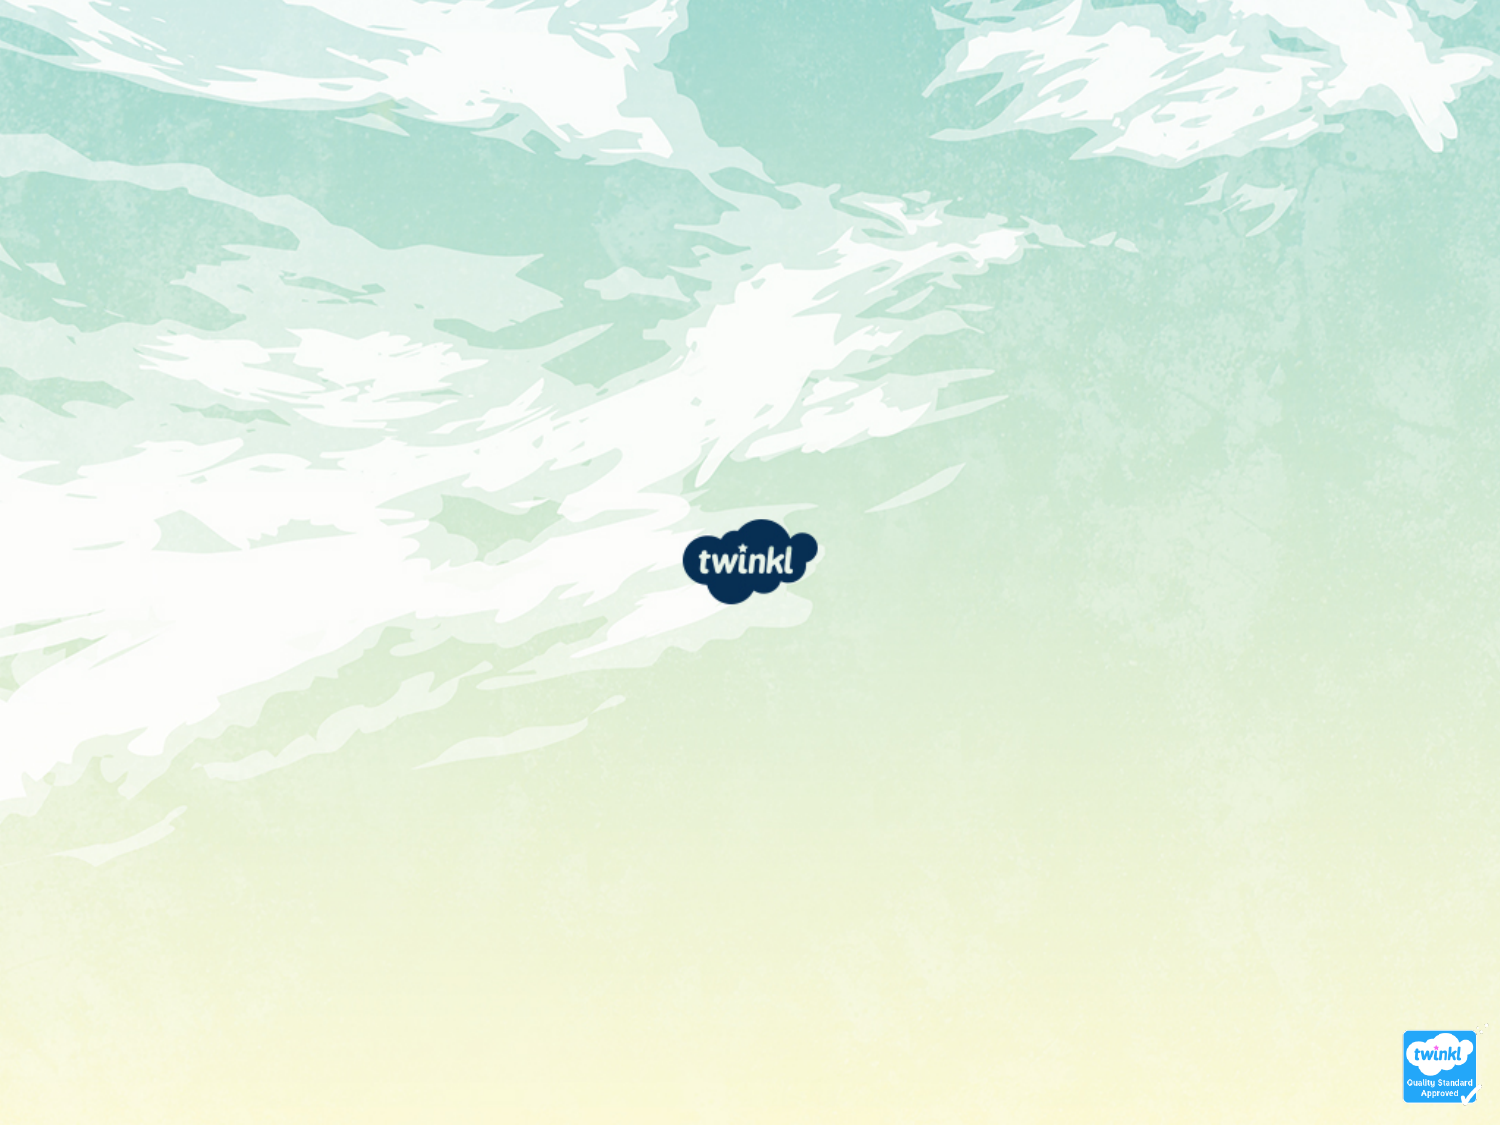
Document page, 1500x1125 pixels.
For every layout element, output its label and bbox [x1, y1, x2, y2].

picture [0, 0, 1500, 1125]
text_box [650, 484, 858, 641]
